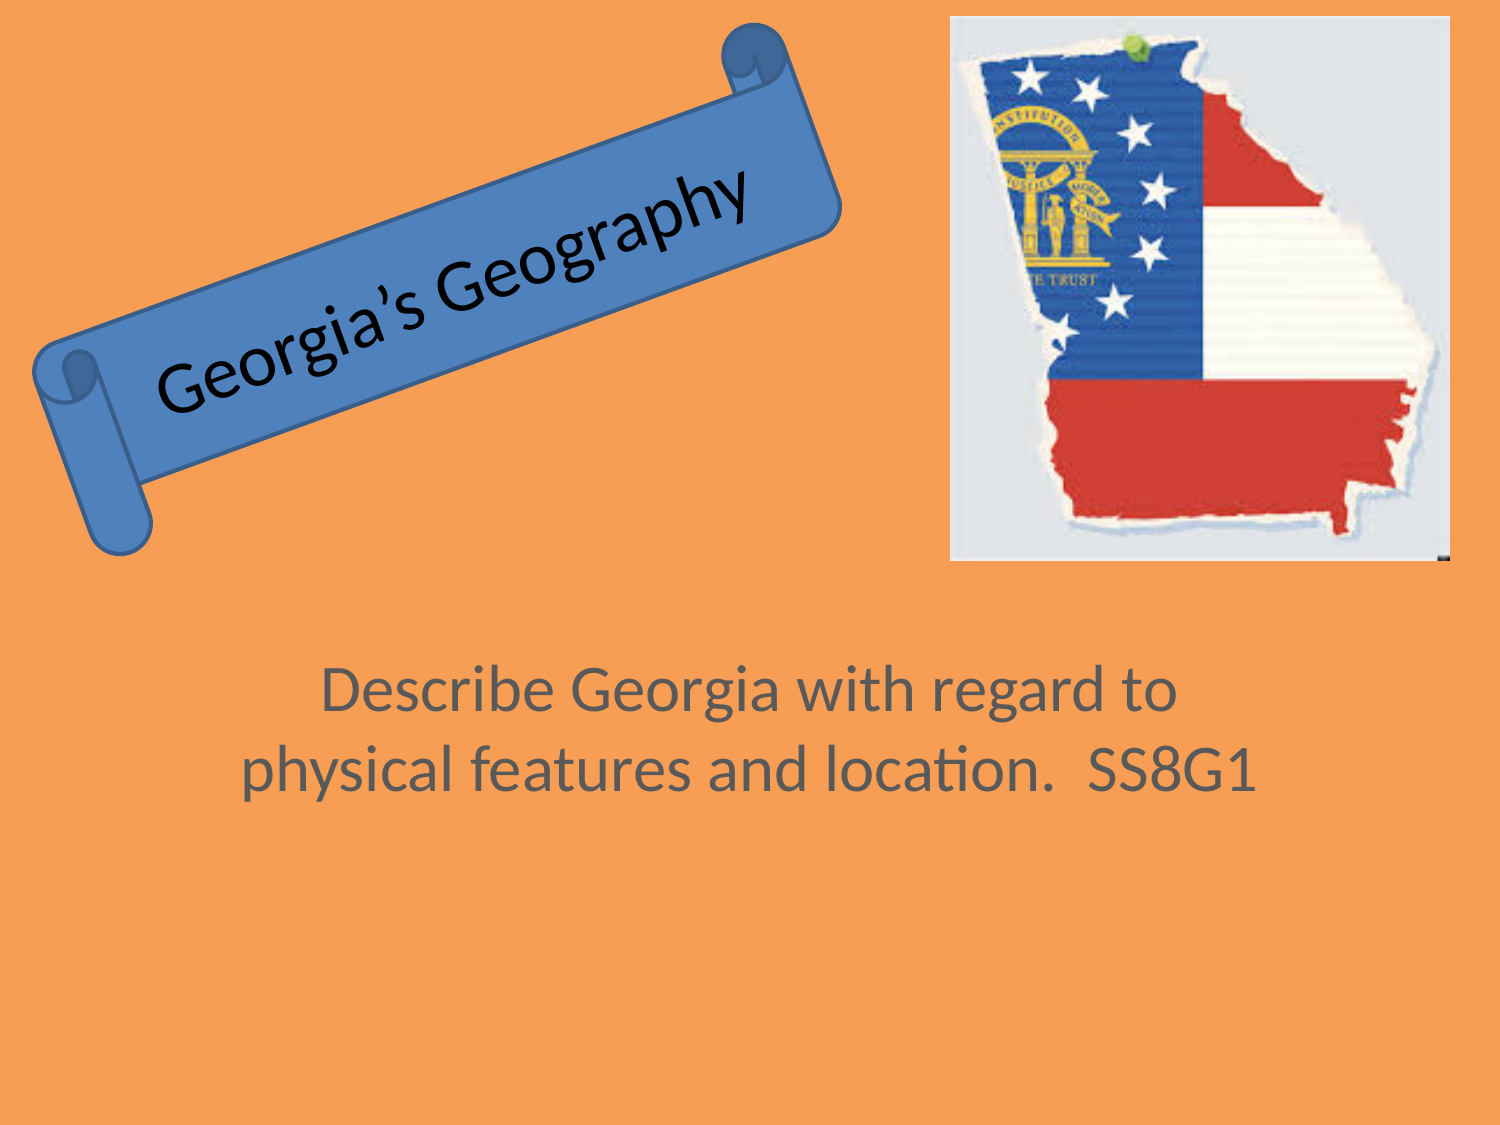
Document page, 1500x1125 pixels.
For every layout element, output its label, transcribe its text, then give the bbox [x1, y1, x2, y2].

picture [949, 15, 1451, 561]
subtitle Describe Georgia with regard to physical features and location. SS8G1 [225, 637, 1275, 925]
text_box Georgia’s Geography [34, 24, 840, 555]
